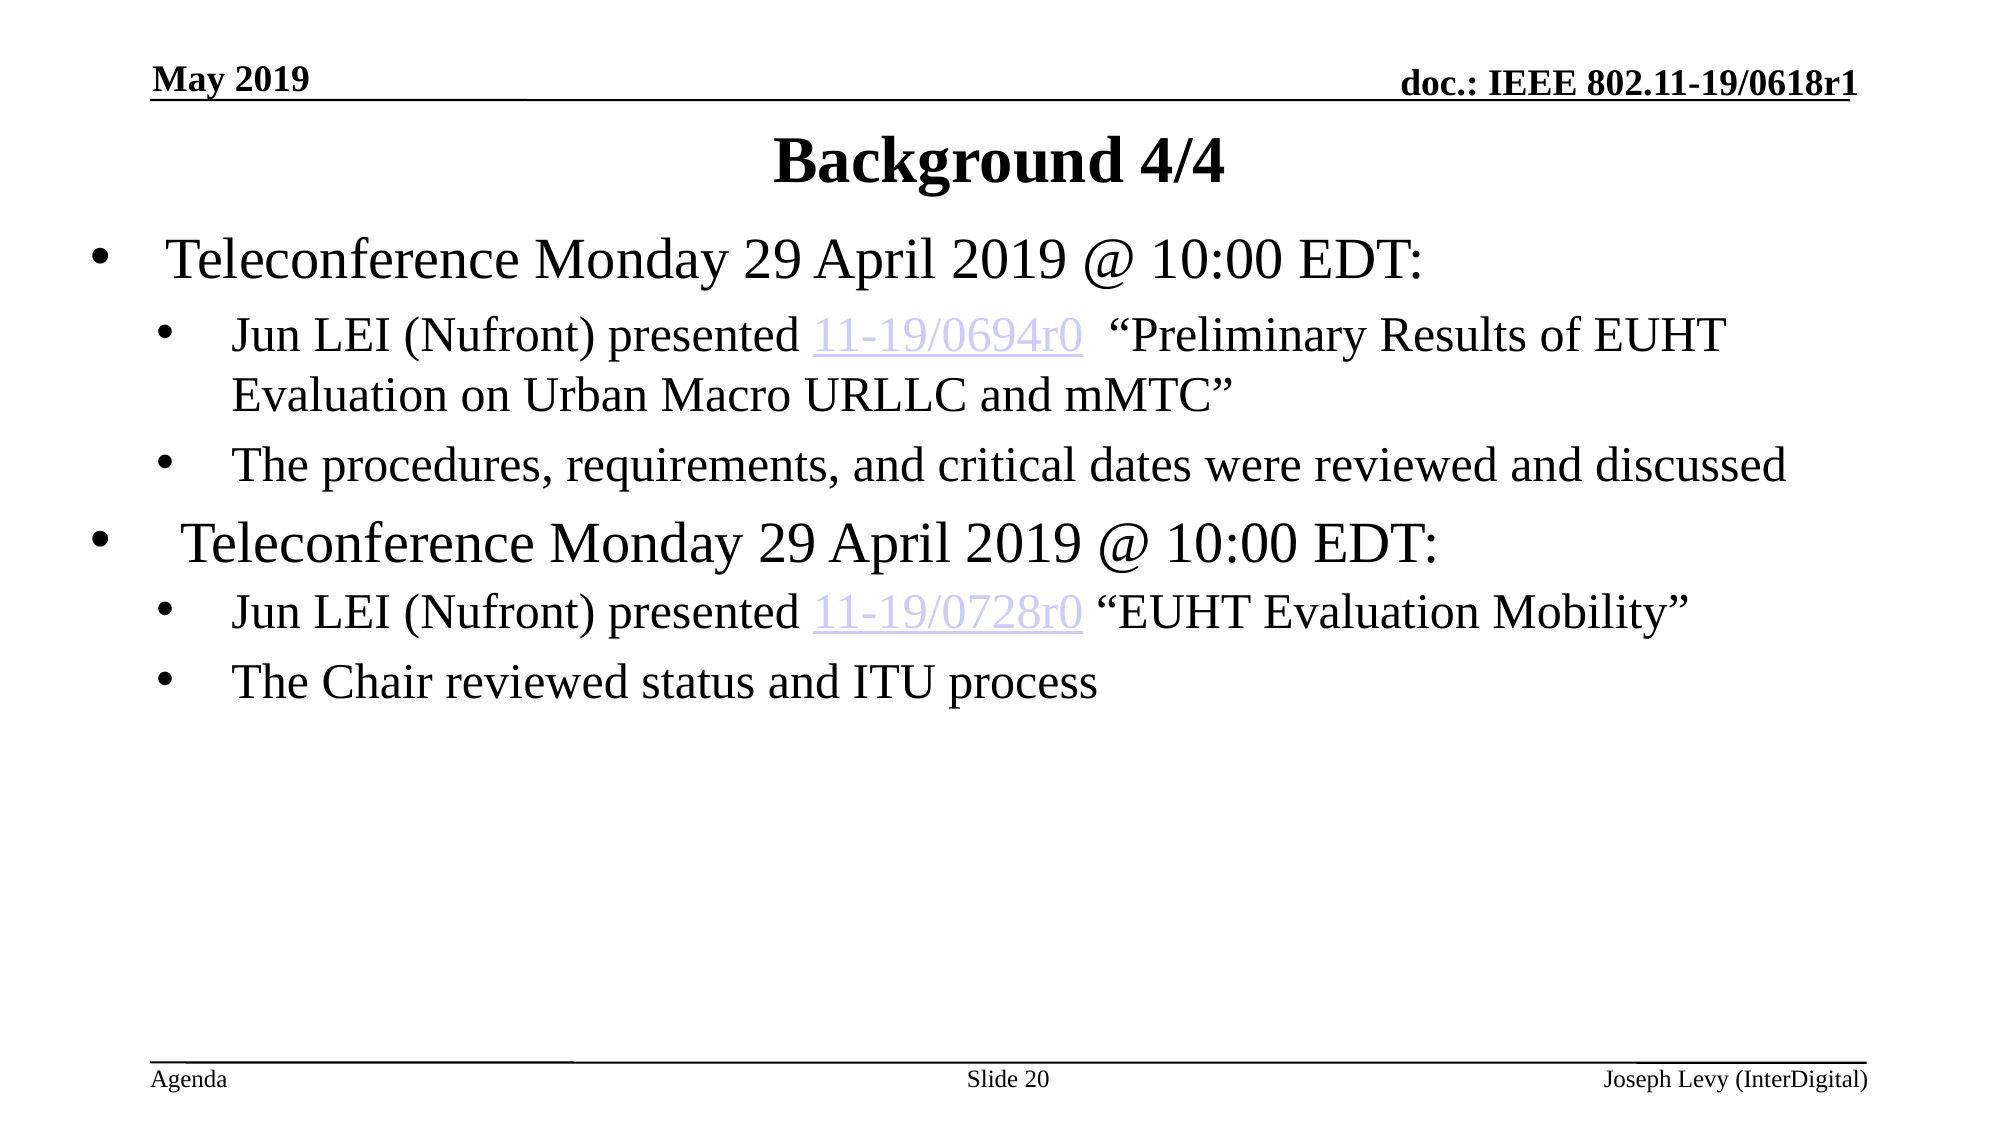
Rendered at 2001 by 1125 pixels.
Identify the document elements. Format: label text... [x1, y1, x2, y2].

title Background 4/4 [149, 112, 1850, 201]
footer Joseph Levy (InterDigital) [1171, 1061, 1869, 1093]
slide_number Slide 20 [950, 1061, 1067, 1123]
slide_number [152, 54, 563, 100]
list Teleconference Monday 29 April 2019 @ 10:00 EDT: Jun LEI (Nufront) presented 11-19/0694r0 “Preliminary Results of EUHT Evaluation on Urban Macro URLLC and mMTC” The procedures, requirements, and critical dates were reviewed and discussed Teleconference Monday 29 April 2019 @ 10:00 EDT: Jun LEI (Nufront) presented 11-19/0728r0 “EUHT Evaluation Mobility” The Chair reviewed status and ITU process [75, 212, 1925, 1063]
